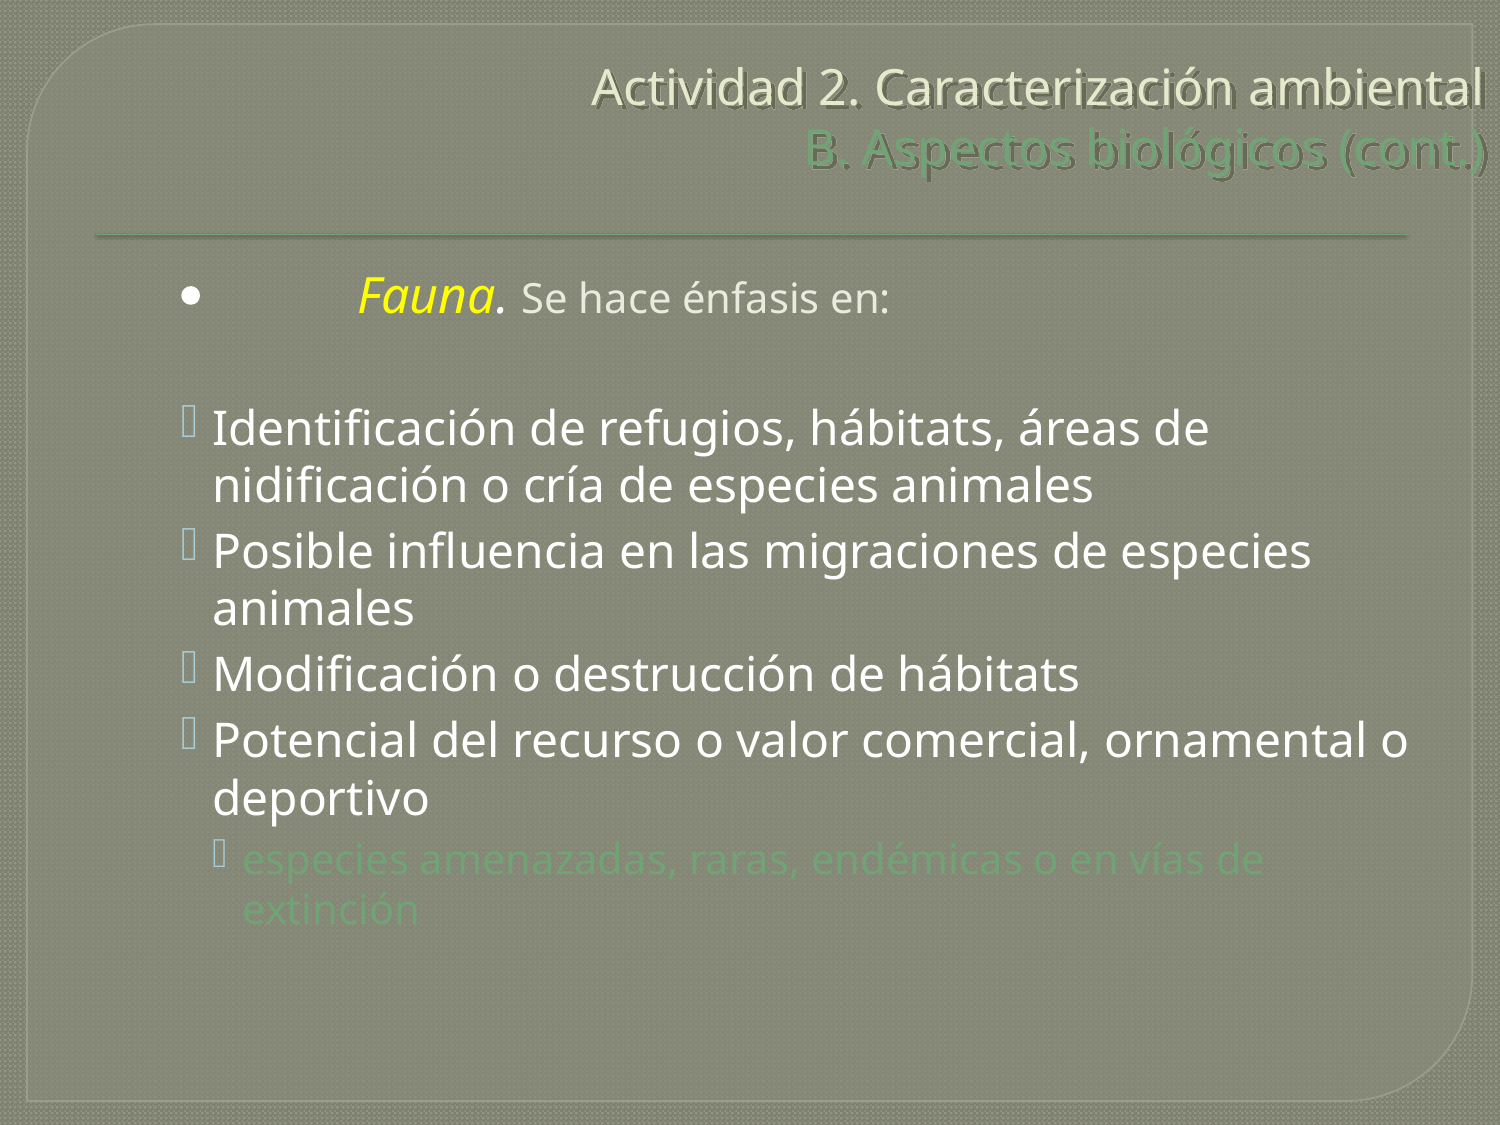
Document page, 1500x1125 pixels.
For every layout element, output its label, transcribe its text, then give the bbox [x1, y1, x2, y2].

title Actividad 2. Caracterización ambiental B. Aspectos biológicos (cont.) [137, 47, 1500, 183]
list · Fauna. Se hace énfasis en: Identificación de refugios, hábitats, áreas de nidificación o cría de especies animales Posible influencia en las migraciones de especies animales Modificación o destrucción de hábitats Potencial del recurso o valor comercial, ornamental o deportivo especies amenazadas, raras, endémicas o en vías de extinción [62, 187, 1450, 1013]
